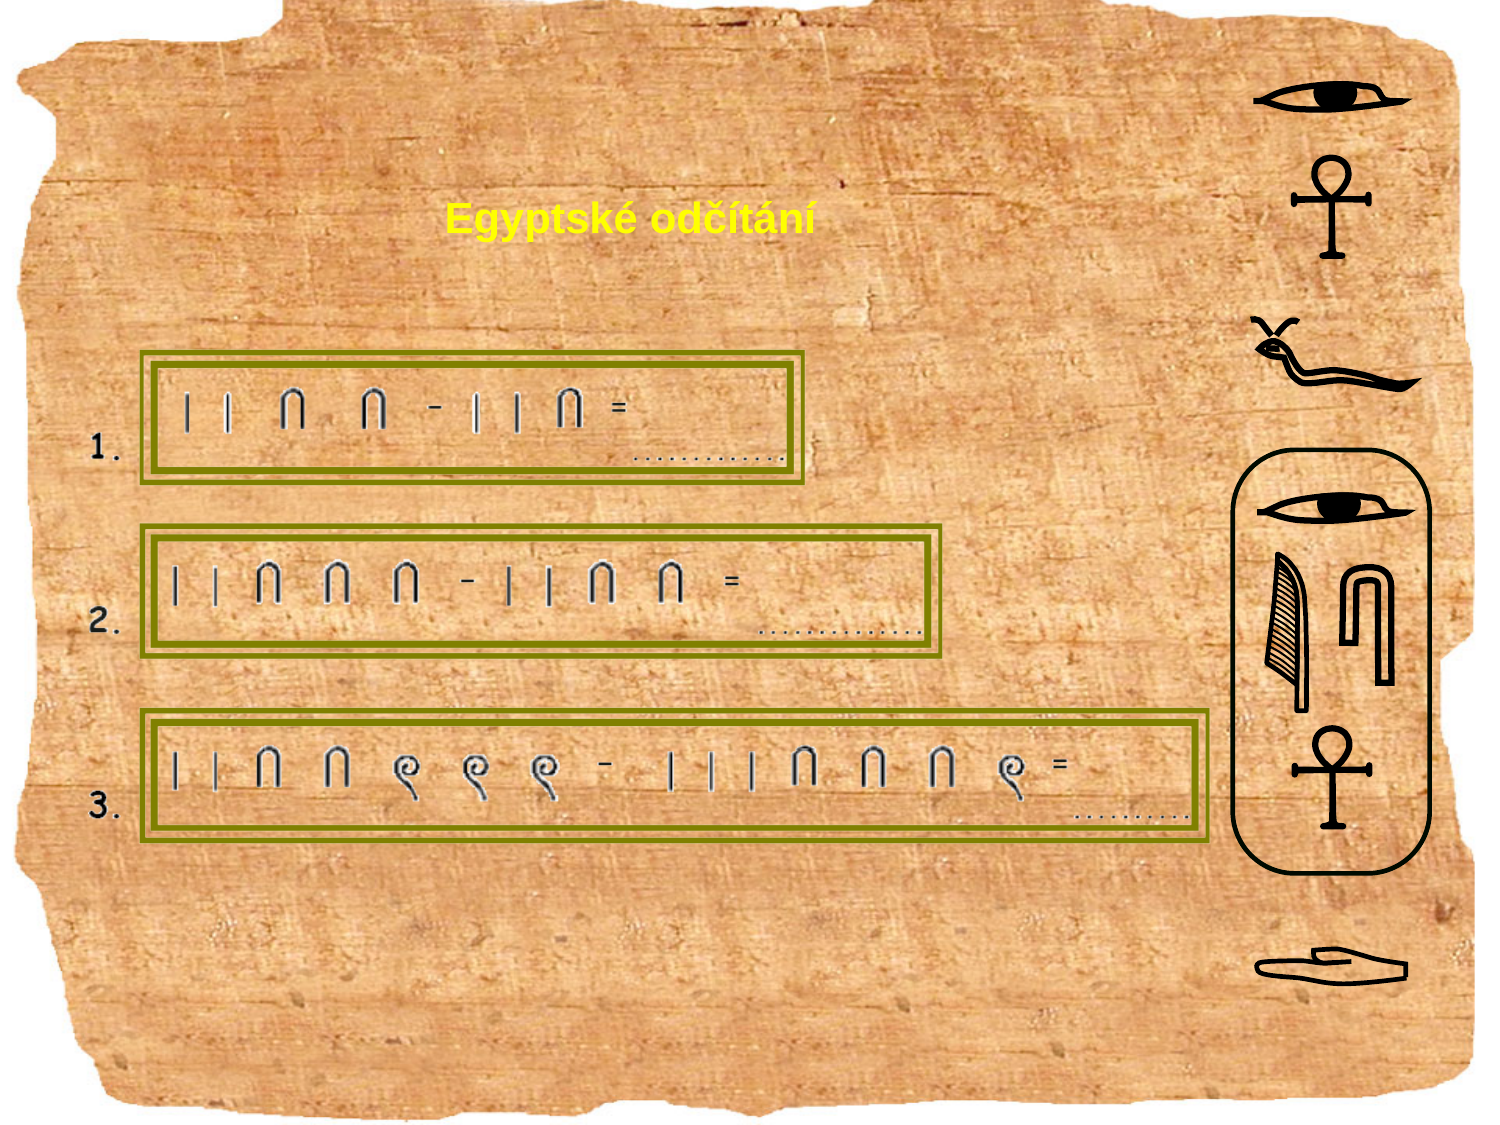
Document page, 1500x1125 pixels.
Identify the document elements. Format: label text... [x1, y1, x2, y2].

text_box Egyptské odčítání [312, 132, 949, 250]
picture [0, 0, 1500, 1125]
